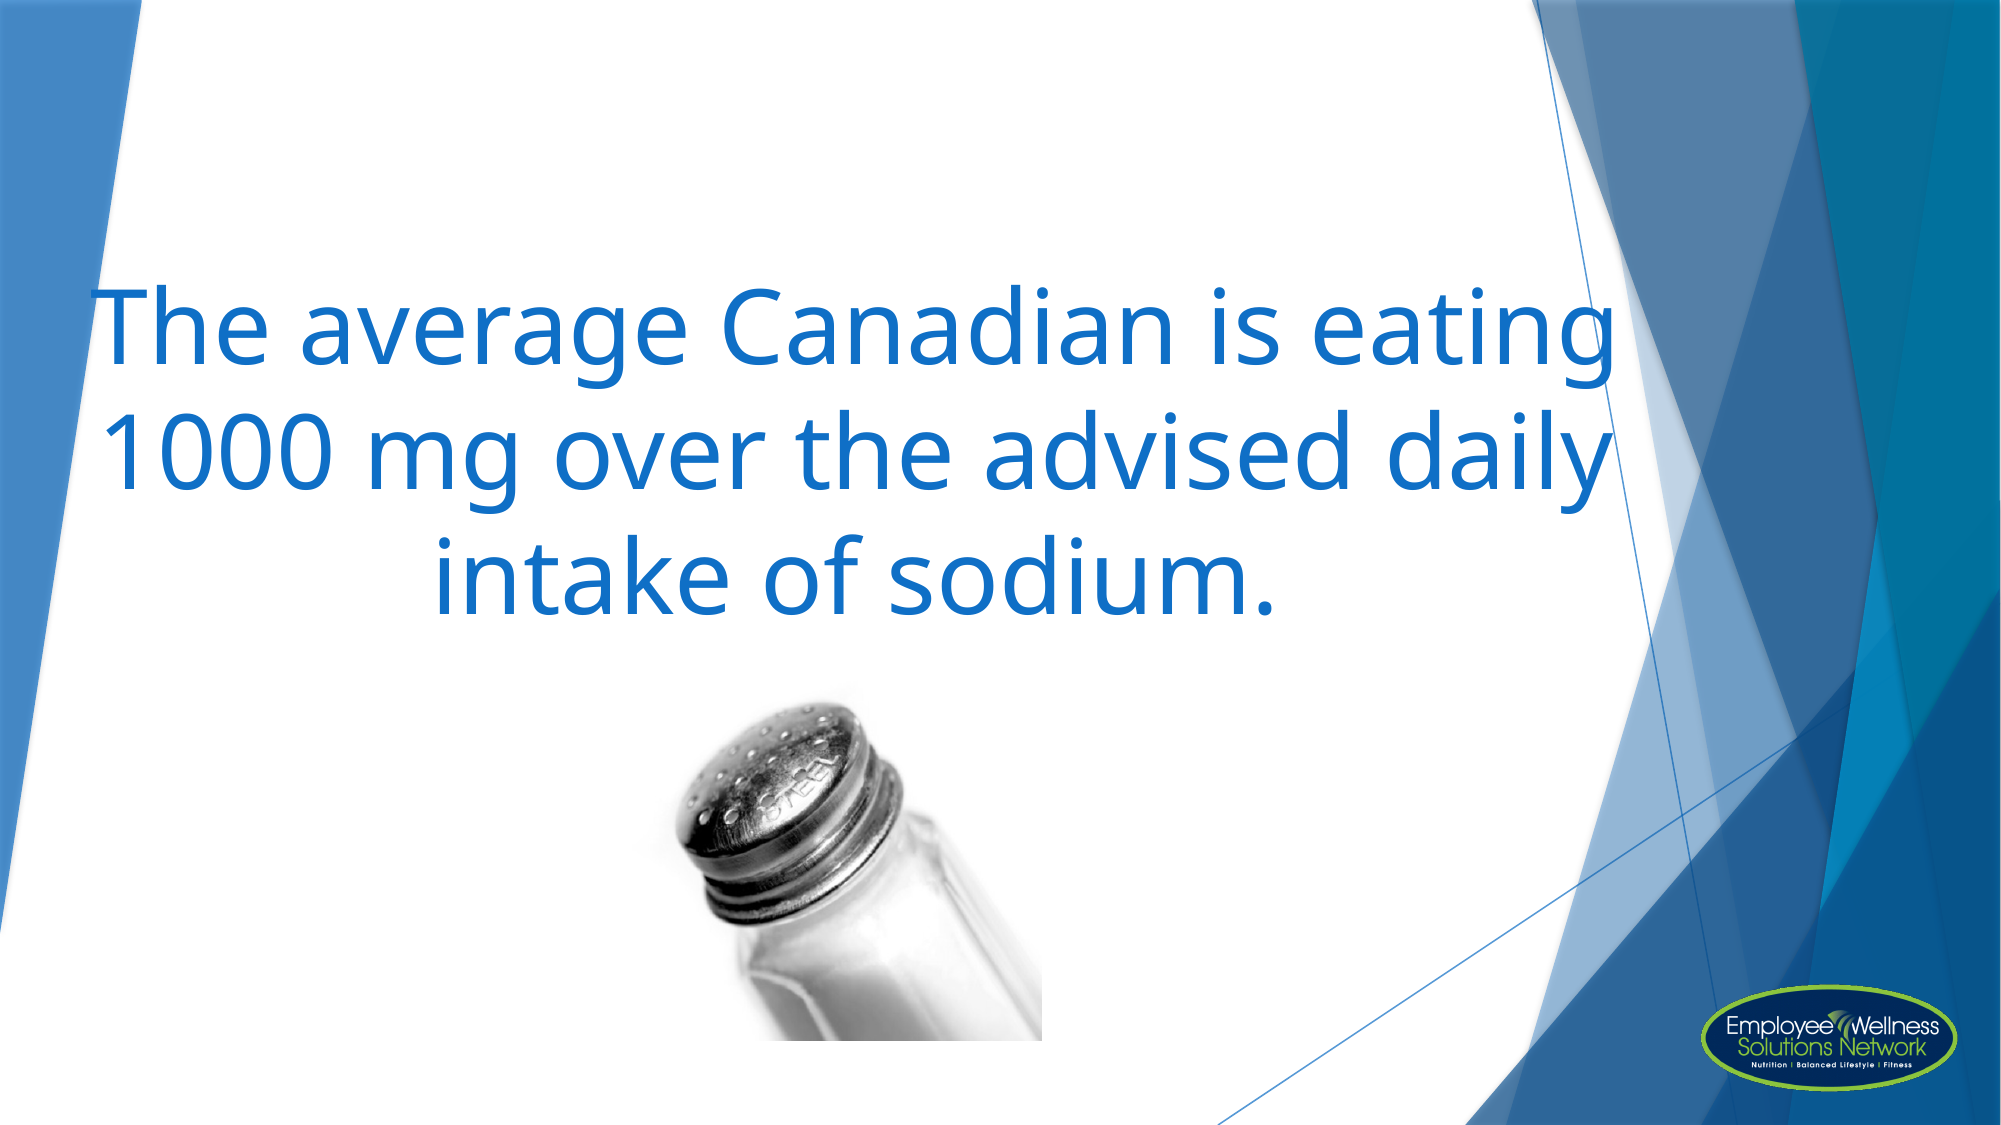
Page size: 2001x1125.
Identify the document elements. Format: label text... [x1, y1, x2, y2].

title The average Canadian is eating 1000 mg over the advised daily intake of sodium. [22, 267, 1691, 644]
picture [1689, 955, 1969, 1125]
picture [627, 650, 1042, 1042]
